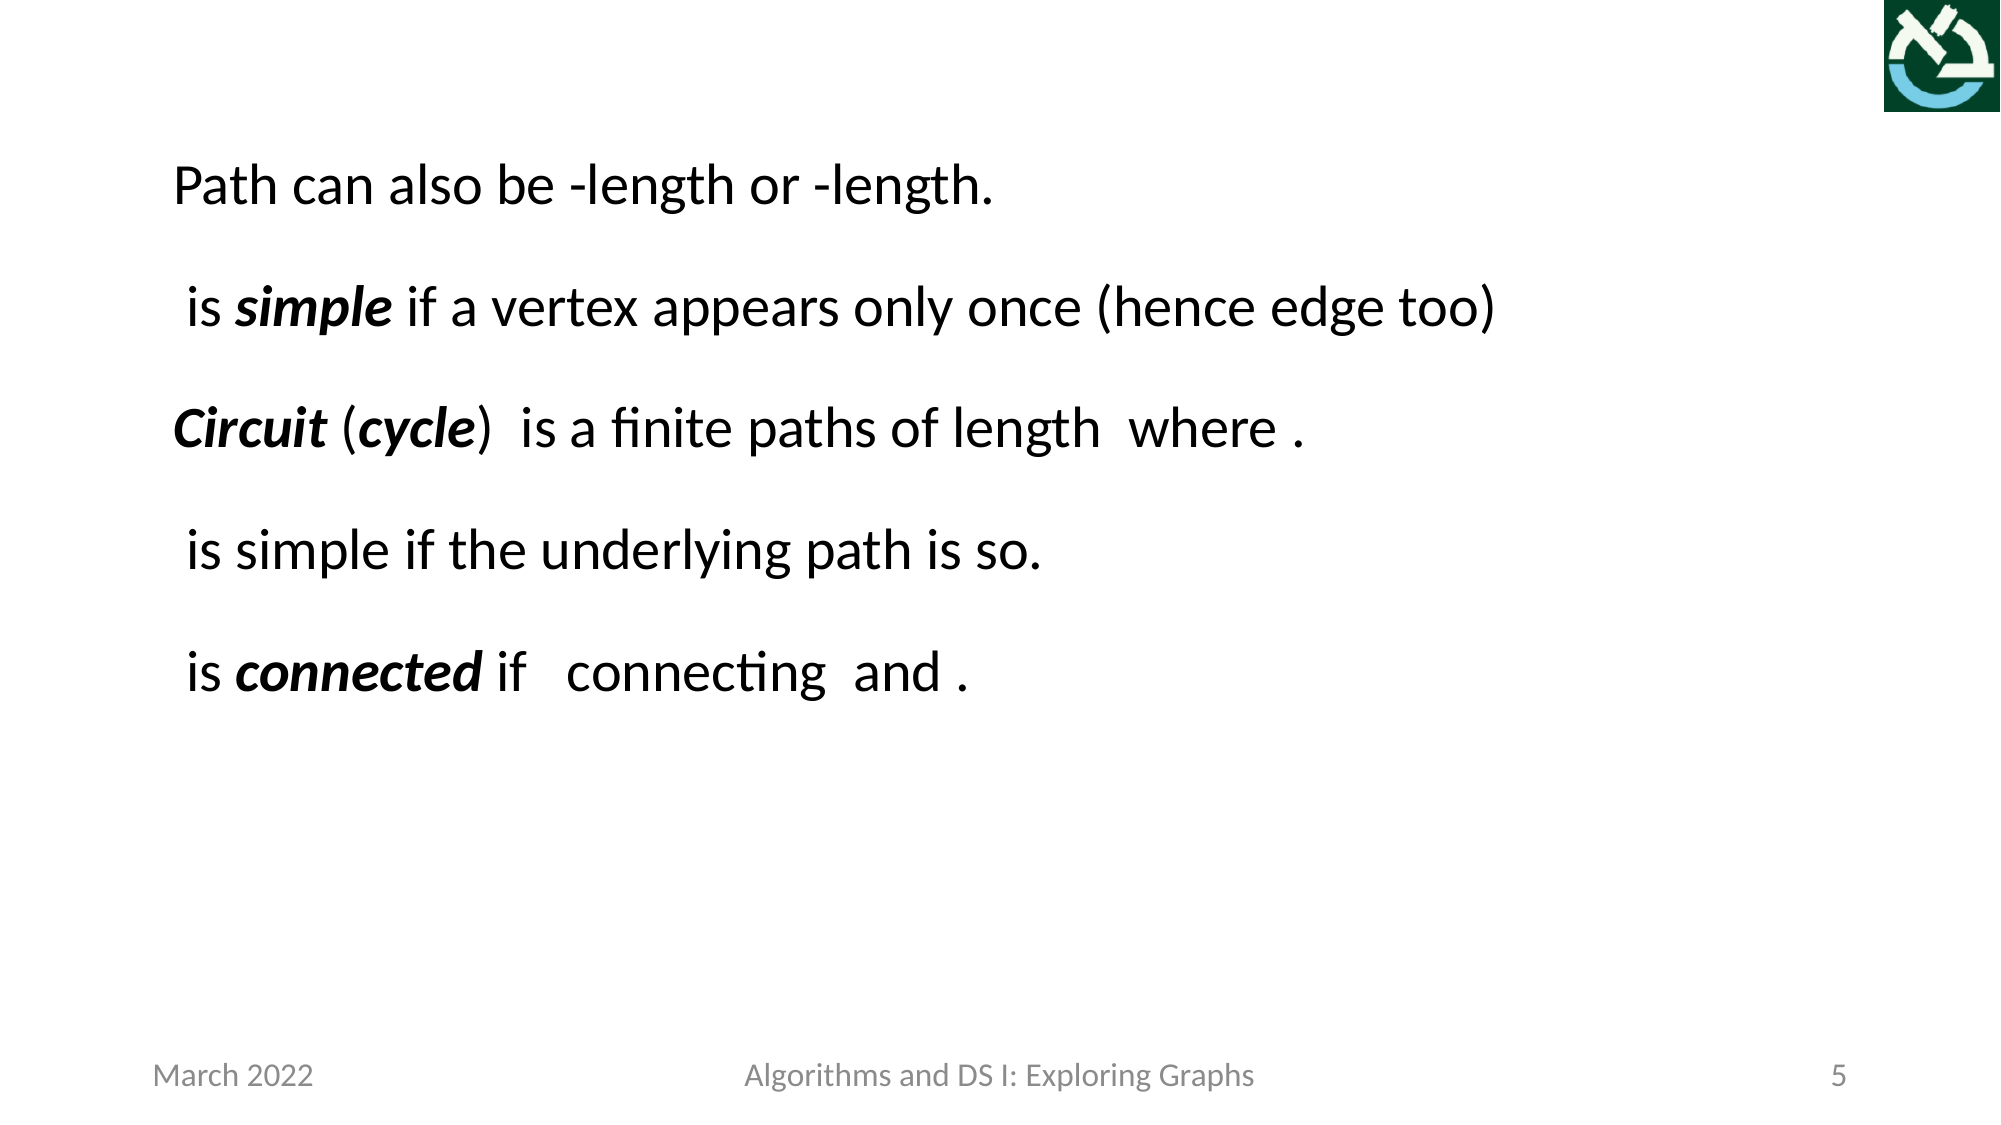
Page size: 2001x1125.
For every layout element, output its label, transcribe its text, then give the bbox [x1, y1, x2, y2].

slide_number 5 [1412, 1042, 1863, 1103]
picture [1884, 0, 2000, 112]
footer Algorithms and DS I: Exploring Graphs [662, 1042, 1338, 1103]
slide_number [137, 1042, 588, 1103]
